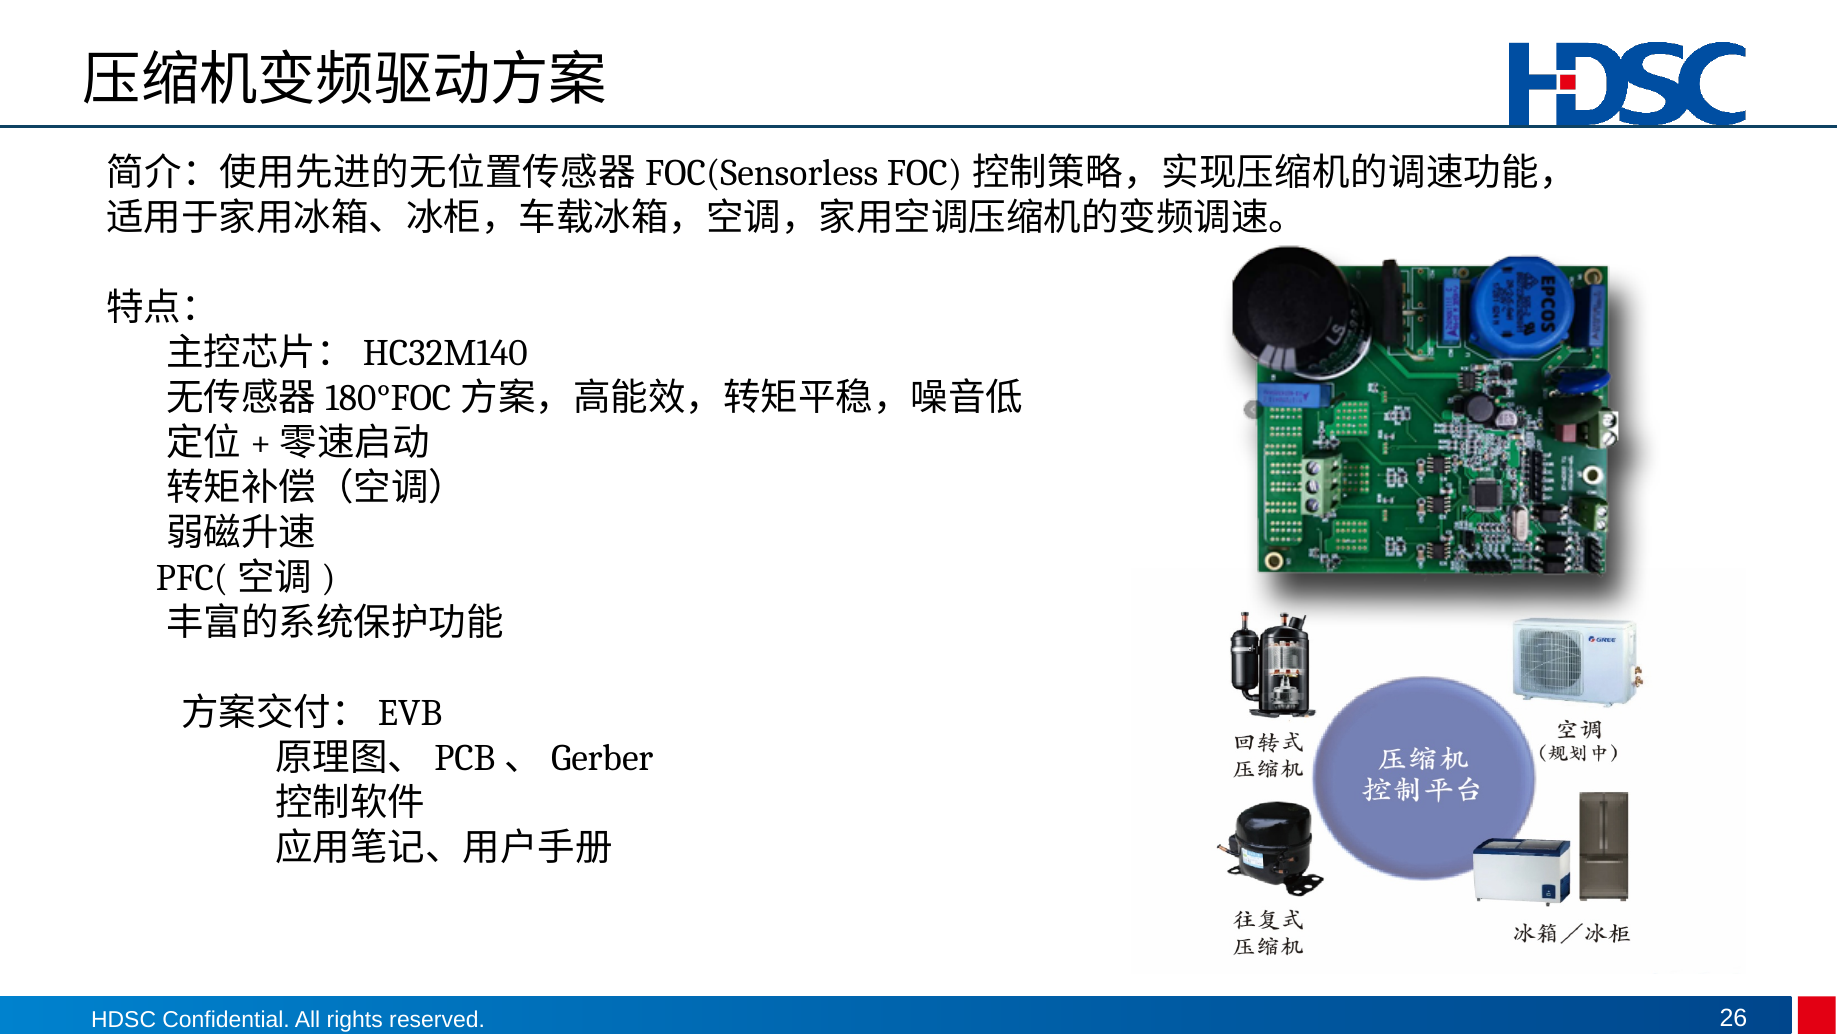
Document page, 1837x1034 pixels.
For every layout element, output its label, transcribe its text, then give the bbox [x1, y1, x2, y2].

text_box 26 [1698, 993, 1769, 1034]
text_box 简介：使用先进的无位置传感器FOC(Sensorless FOC)控制策略，实现压缩机的调速功能，适用于家用冰箱、冰柜，车载冰箱，空调，家用空调压缩机的变频调速。 特点： 主控芯片：HC32M140 无传感器180°FOC方案，高能效，转矩平稳，噪音低 定位+零速启动 转矩补偿（空调） 弱磁升速 PFC(空调) 丰富的系统保护功能 方案交付：EVB 原理图、PCB、Gerber 控制软件 应用笔记、用户手册 [91, 140, 1130, 876]
picture [1130, 35, 1837, 974]
title 压缩机变频驱动方案 [67, 35, 1507, 126]
